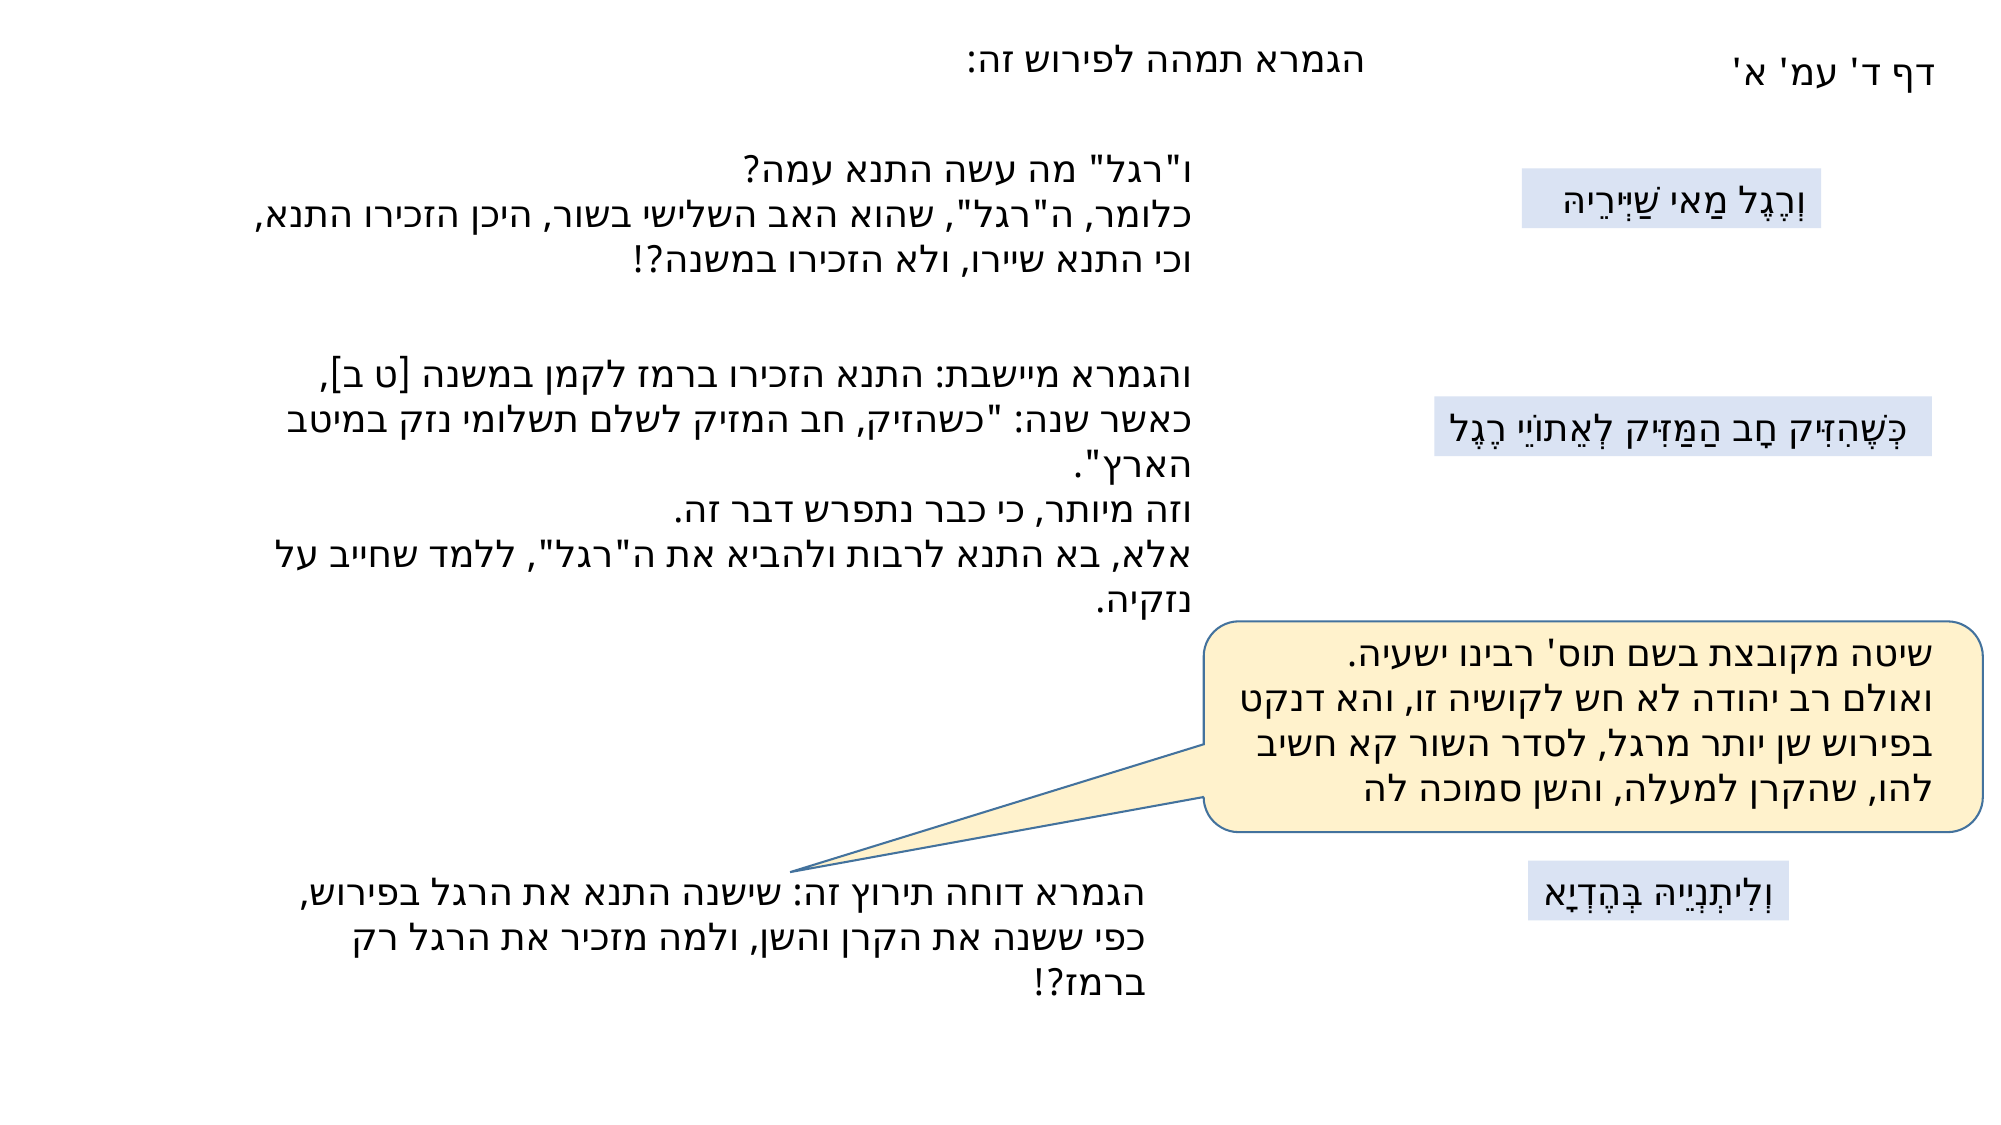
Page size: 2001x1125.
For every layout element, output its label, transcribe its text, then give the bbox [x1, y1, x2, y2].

text_box כְּשֶׁהִזִּיק חָב הַמַּזִּיק לְאֵתוֹיֵי רֶגֶל [1434, 396, 1932, 457]
text_box והגמרא מיישבת: התנא הזכירו ברמז לקמן במשנה [ט ב], כאשר שנה: "כשהזיק, חב המזיק לשלם תשלומי נזק במיטב הארץ". וזה מיותר, כי כבר נתפרש דבר זה. אלא, בא התנא לרבות ולהביא את ה"רגל", ללמד שחייב על נזקיה. [207, 342, 1208, 627]
text_box הגמרא דוחה תירוץ זה: שישנה התנא את הרגל בפירוש, כפי ששנה את הקרן והשן, ולמה מזכיר את הרגל רק ברמז?! [253, 860, 1162, 1011]
text_box דף ד' עמ' א' [1700, 40, 1950, 101]
text_box וְלִיתְנְיֵיהּ בְּהֶדְיָא [1528, 860, 1789, 921]
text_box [1203, 621, 1983, 833]
text_box הגמרא תמהה לפירוש זה: [941, 28, 1381, 88]
text_box וְרֶגֶל מַאי שַׁיְּירֵיהּ [1521, 168, 1822, 229]
text_box ו"רגל" מה עשה התנא עמה? כלומר, ה"רגל", שהוא האב השלישי בשור, היכן הזכירו התנא, וכי התנא שיירו, ולא הזכירו במשנה?! [207, 137, 1208, 288]
